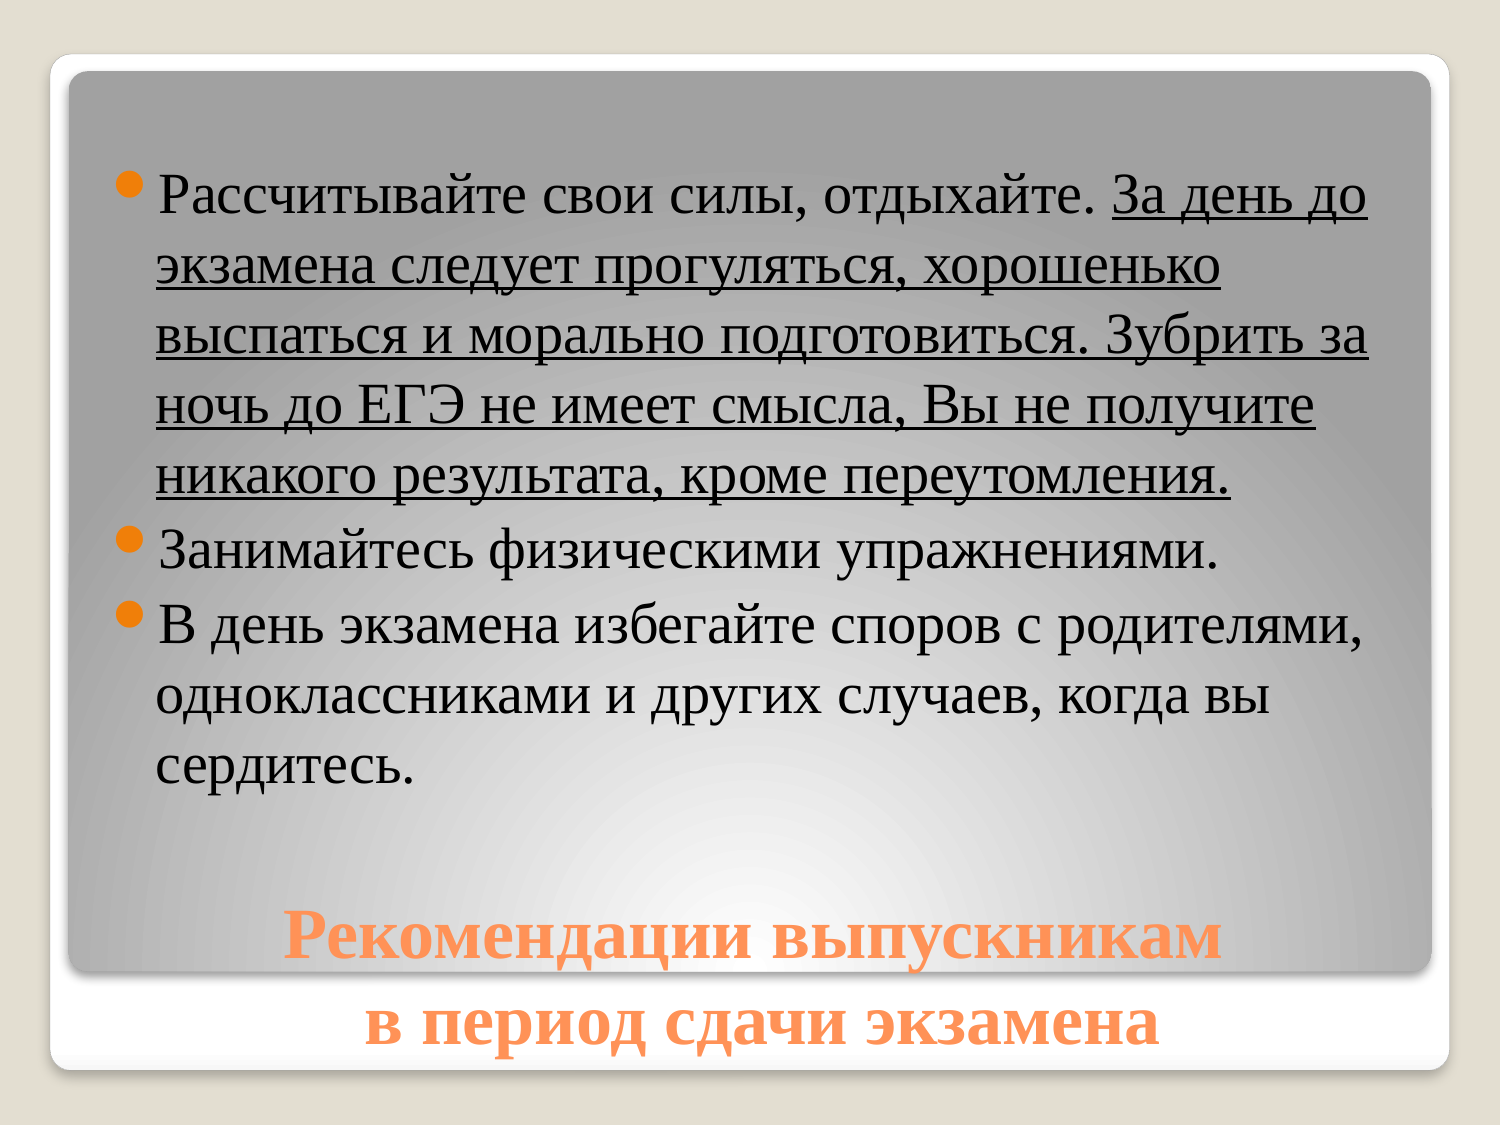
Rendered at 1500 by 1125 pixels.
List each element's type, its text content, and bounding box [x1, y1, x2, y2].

list Рассчитывайте свои силы, отдыхайте. За день до экзамена следует прогуляться, хорошенько выспаться и морально подготовиться. Зубрить за ночь до ЕГЭ не имеет смысла, Вы не получите никакого результата, кроме переутомления. Занимайтесь физическими упражнениями. В день экзамена избегайте споров с родителями, одноклассниками и других случаев, когда вы сердитесь. [82, 140, 1425, 828]
title Рекомендации выпускникам в период сдачи экзамена [82, 878, 1425, 1067]
